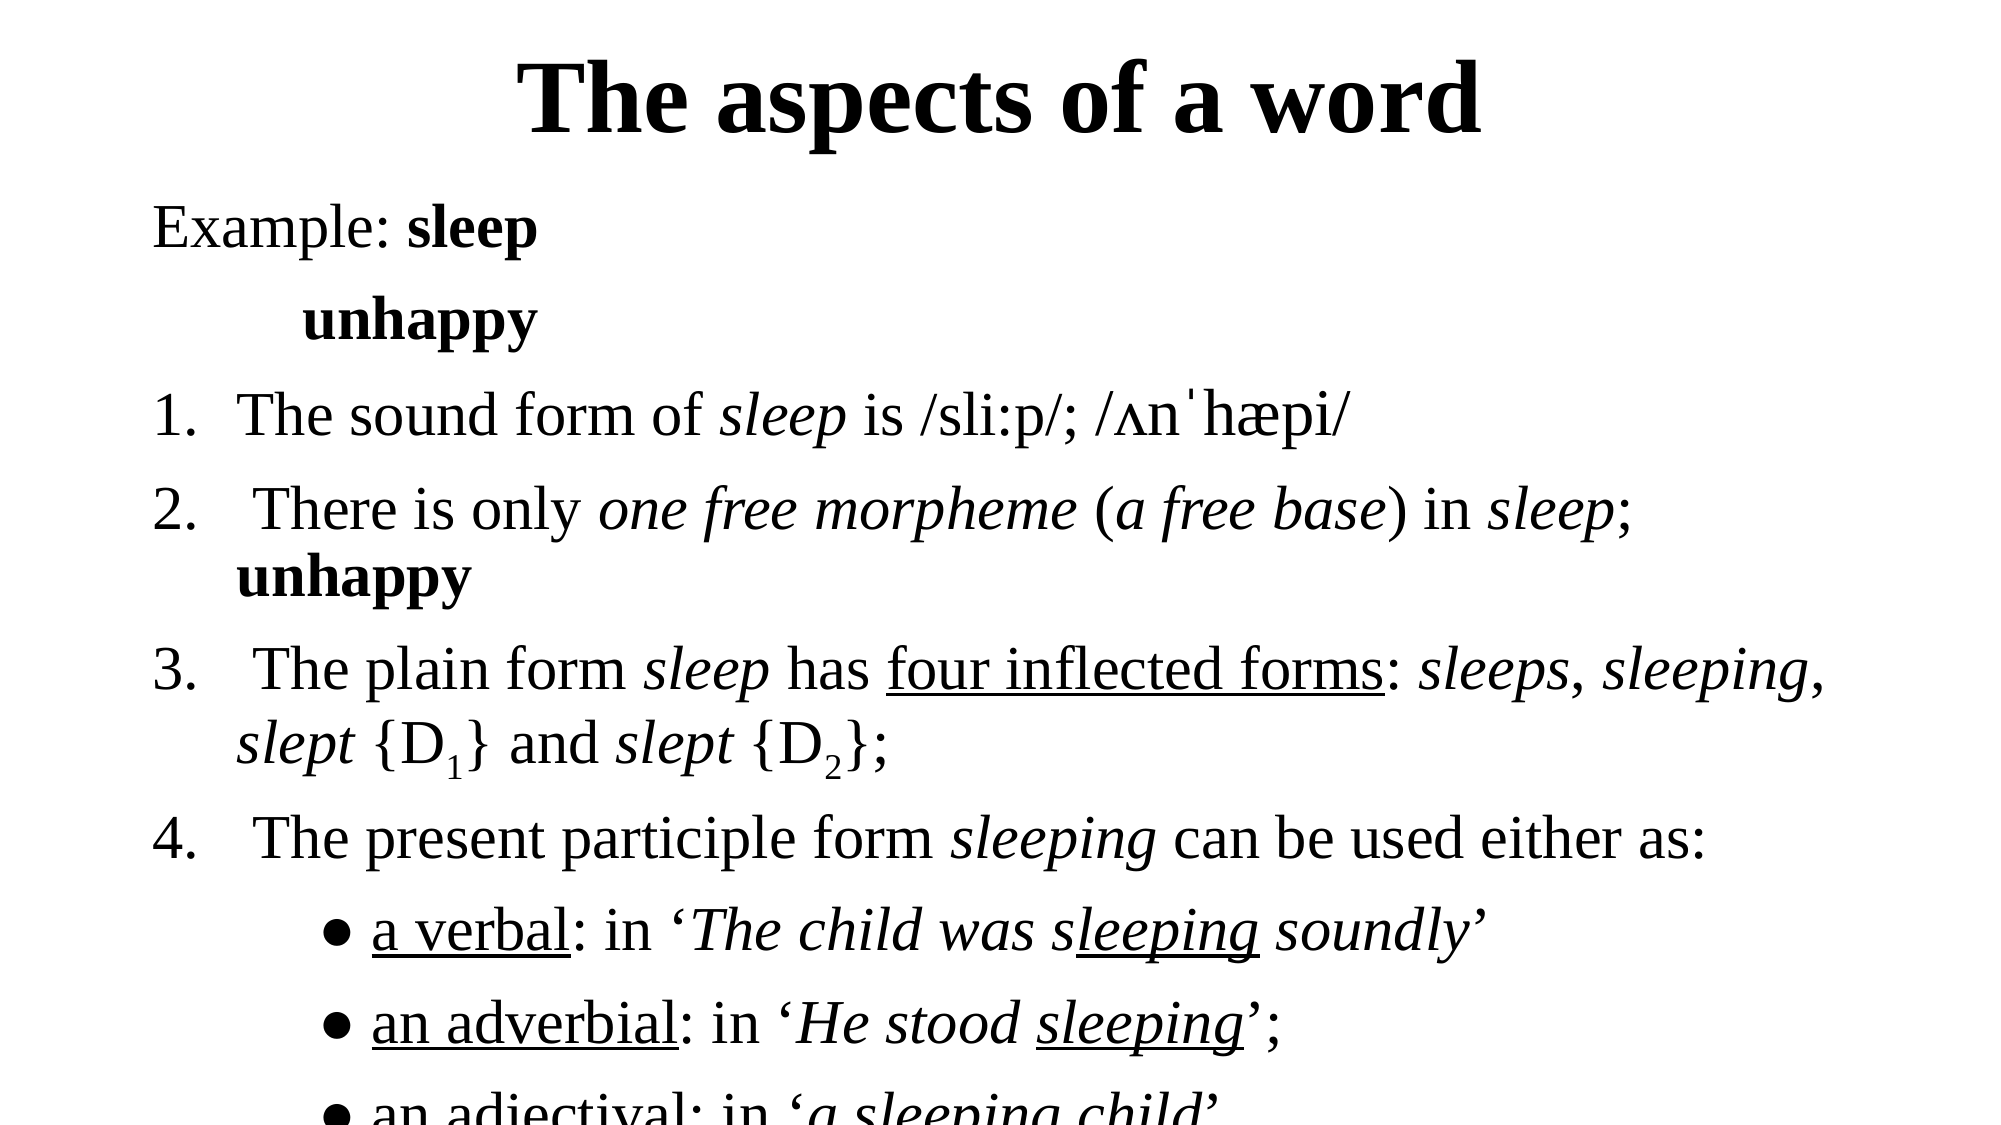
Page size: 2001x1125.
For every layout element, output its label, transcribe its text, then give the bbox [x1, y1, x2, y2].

list Example: sleep unhappy The sound form of sleep is /sli:p/; /ʌnˈhæpi/ There is only one free morpheme (a free base) in sleep; unhappy The plain form sleep has four inflected forms: sleeps, sleeping, slept {D1} and slept {D2}; The present participle form sleeping can be used either as: ● a verbal: in ‘The child was sleeping soundly’ ● an adverbial: in ‘He stood sleeping’; ● an adjectival: in ‘a sleeping child’. [137, 185, 1887, 1125]
title The aspects of a word [137, 28, 1863, 169]
